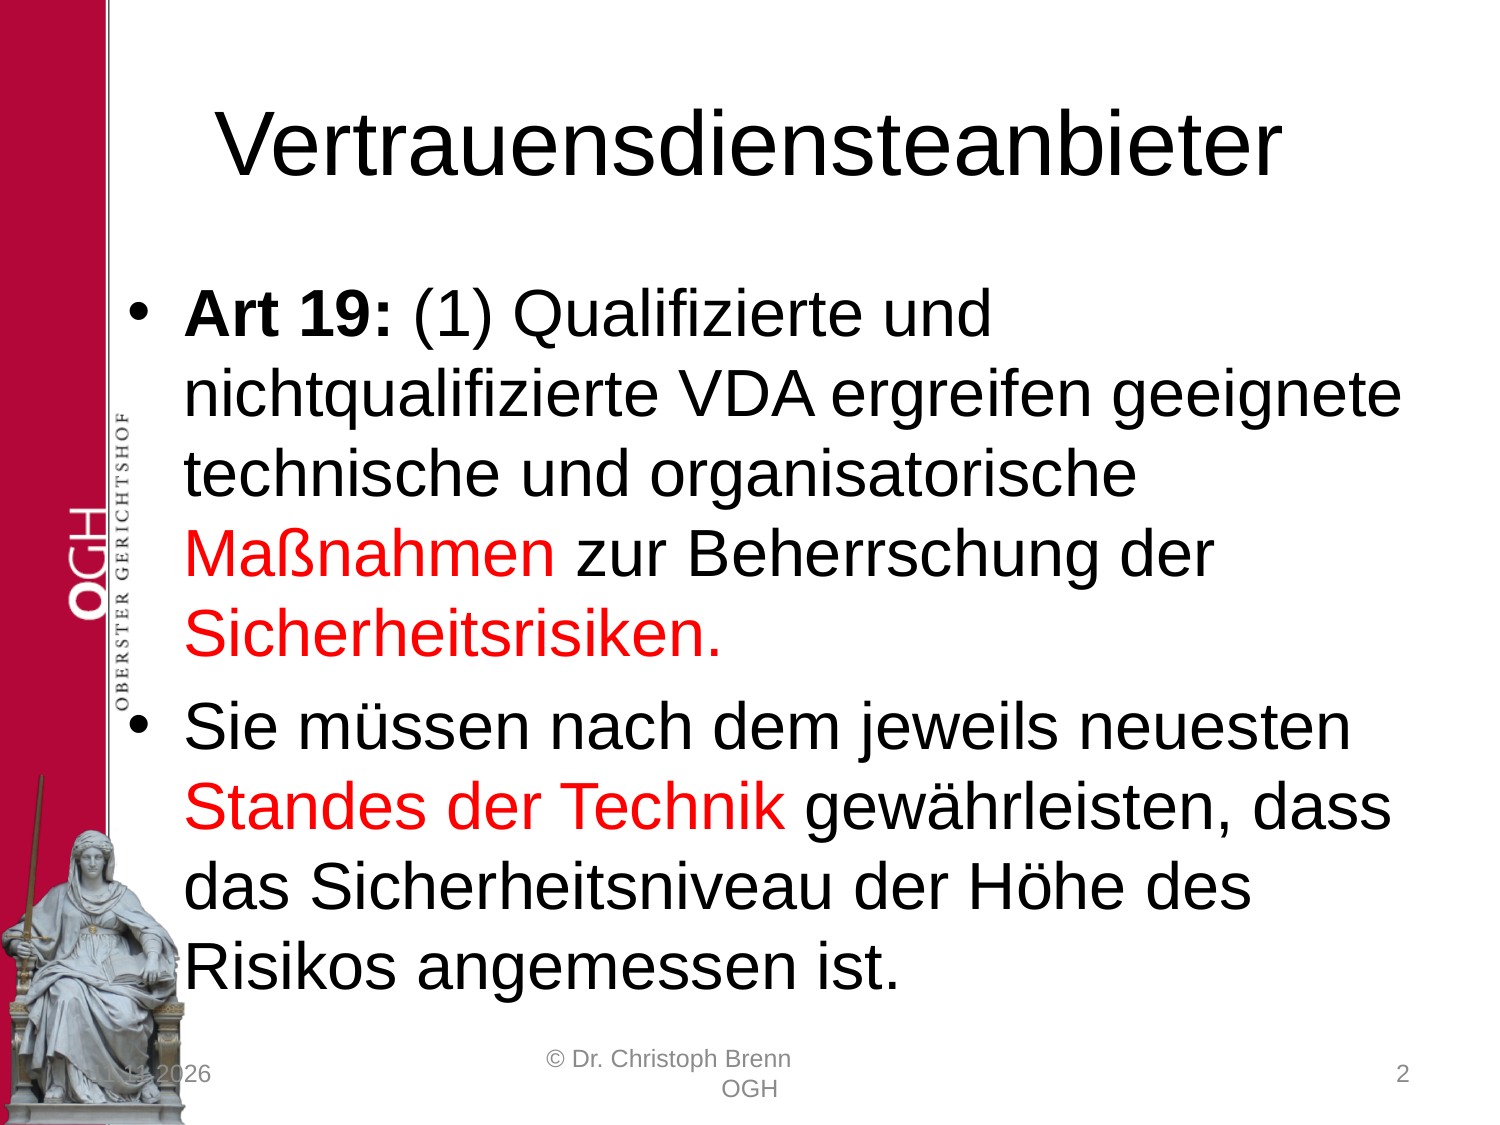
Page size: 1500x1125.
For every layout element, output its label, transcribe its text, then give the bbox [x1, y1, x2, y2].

title Vertrauensdiensteanbieter [74, 44, 1426, 233]
picture [0, 0, 186, 1125]
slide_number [75, 1042, 425, 1103]
slide_number 2 [1074, 1042, 1425, 1103]
list Art 19: (1) Qualifizierte und nichtqualifizierte VDA ergreifen geeignete technische und organisatorische Maßnahmen zur Beherrschung der Sicherheitsrisiken. Sie müssen nach dem jeweils neuesten Standes der Technik gewährleisten, dass das Sicherheitsniveau der Höhe des Risikos angemessen ist. [111, 262, 1426, 1006]
footer © Dr. Christoph Brenn OGH [512, 1042, 988, 1103]
